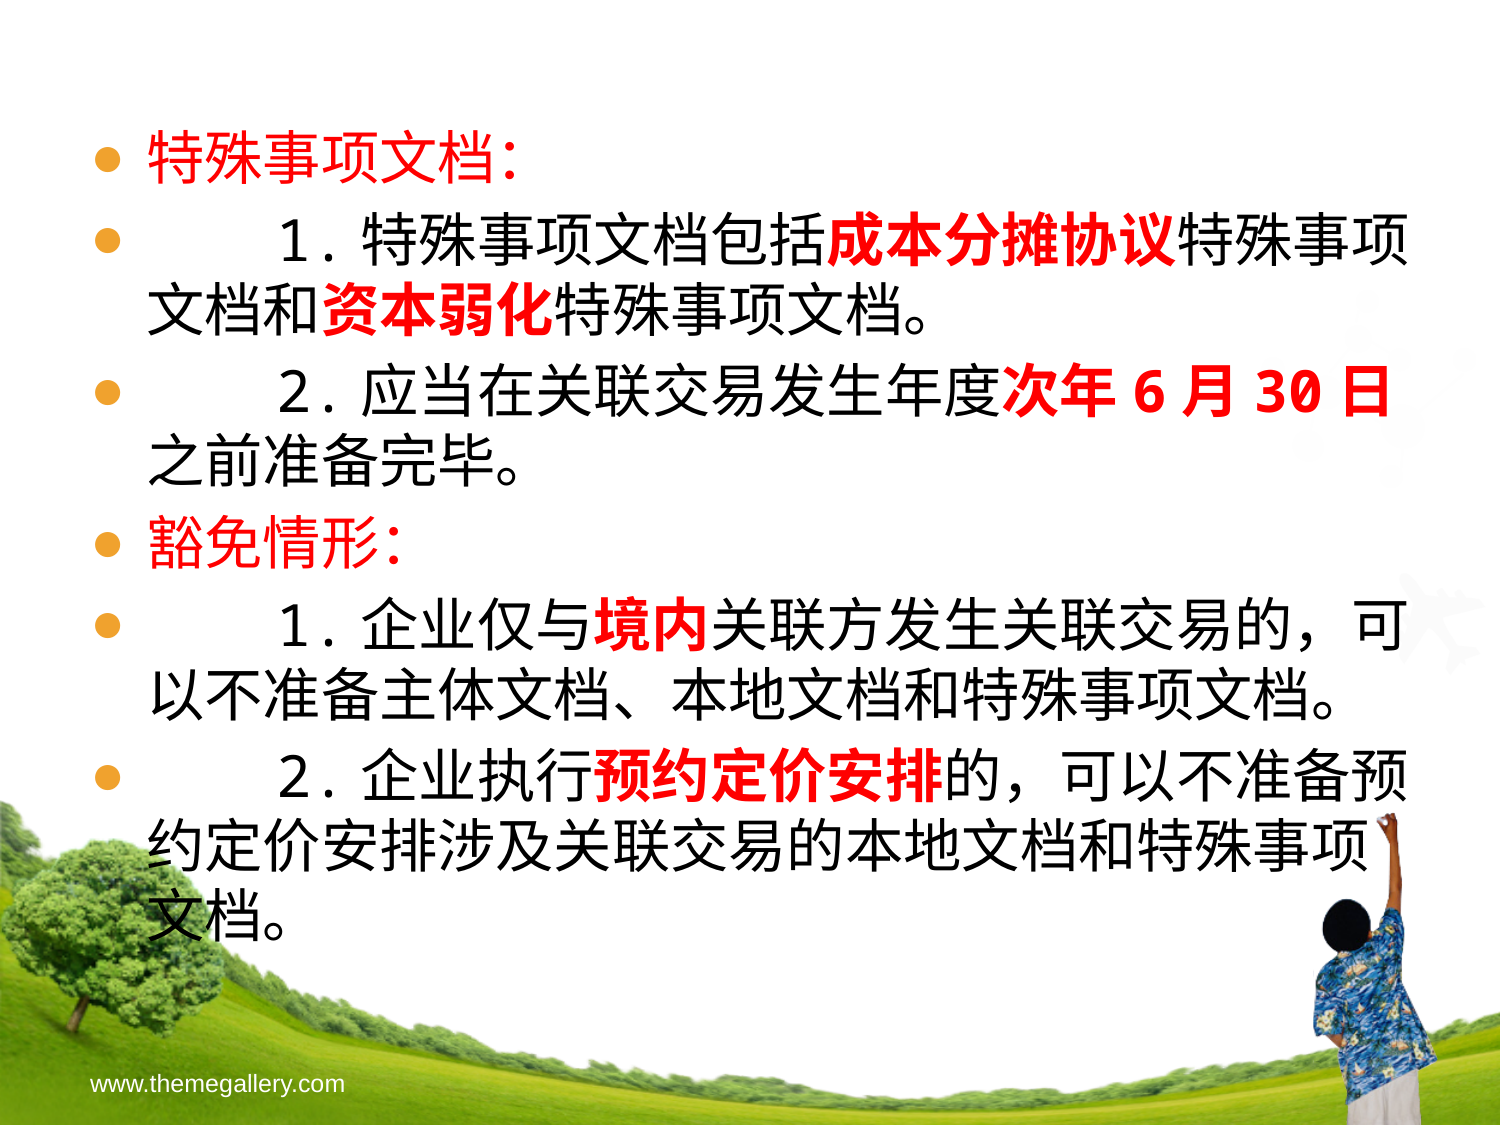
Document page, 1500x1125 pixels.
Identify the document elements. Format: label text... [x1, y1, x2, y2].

picture [0, 800, 1500, 1125]
list 特殊事项文档： 1.特殊事项文档包括成本分摊协议特殊事项文档和资本弱化特殊事项文档。 2.应当在关联交易发生年度次年6月30日之前准备完毕。 豁免情形： 1.企业仅与境内关联方发生关联交易的，可以不准备主体文档、本地文档和特殊事项文档。 2.企业执行预约定价安排的，可以不准备预约定价安排涉及关联交易的本地文档和特殊事项文档。 [75, 113, 1425, 1025]
footer www.themegallery.com [75, 1059, 550, 1100]
